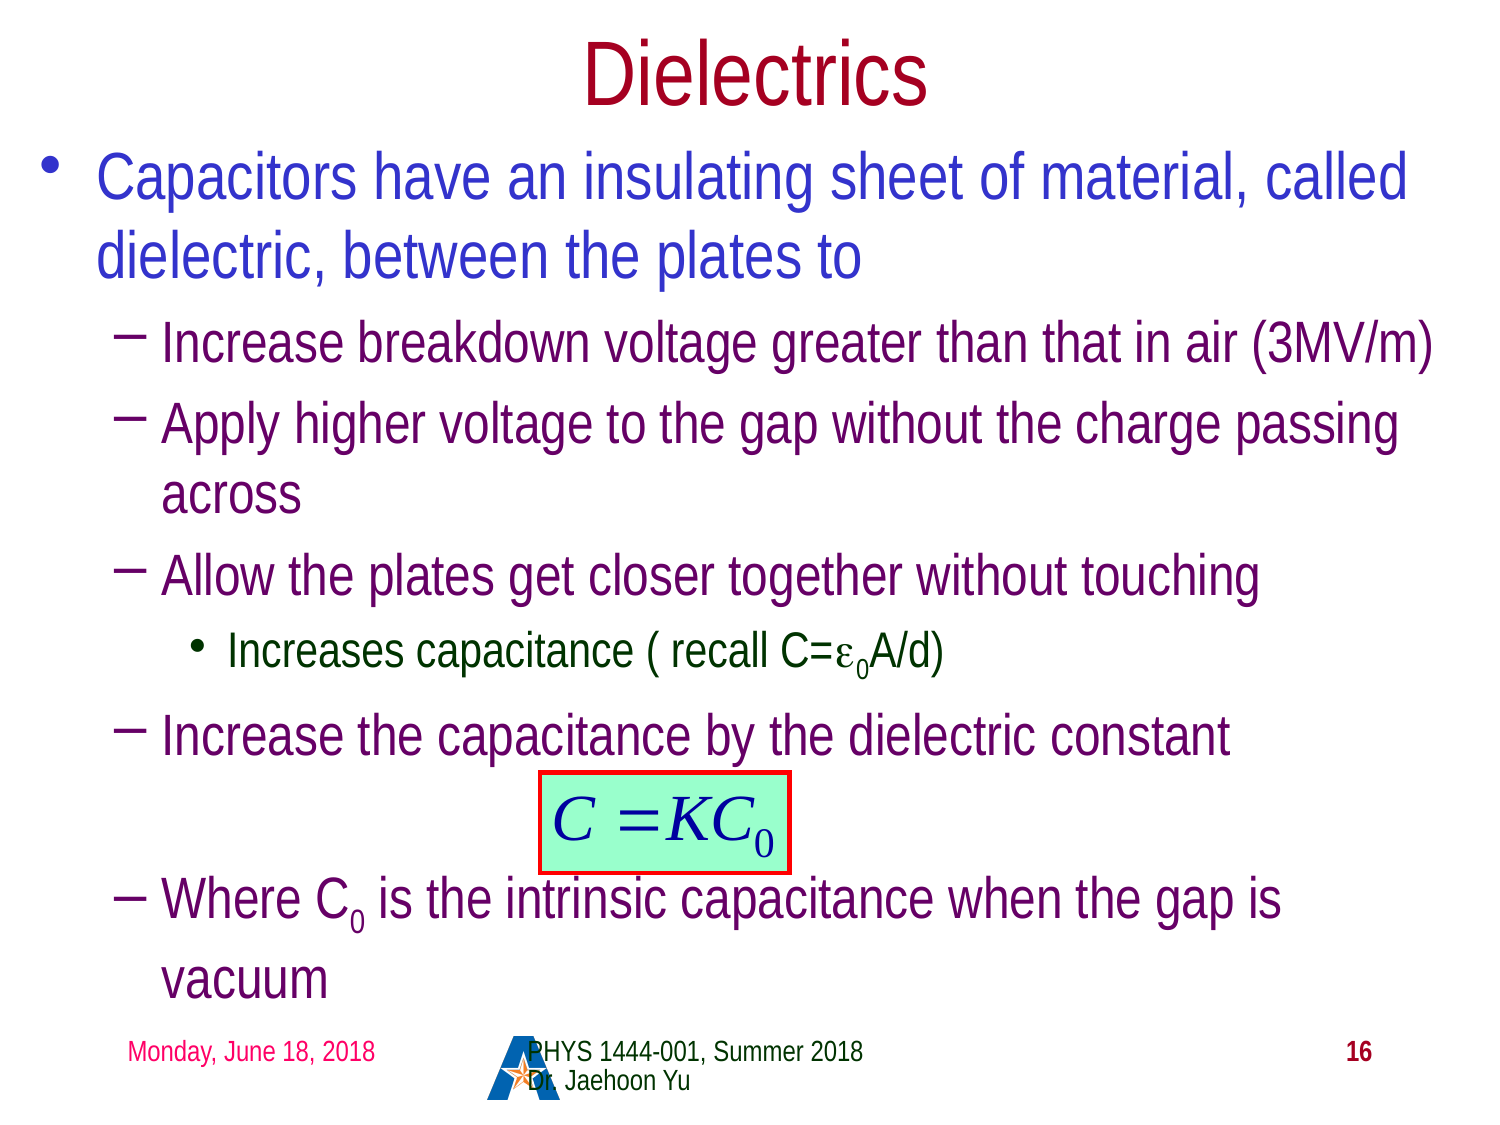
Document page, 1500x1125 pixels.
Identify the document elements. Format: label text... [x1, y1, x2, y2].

footer PHYS 1444-001, Summer 2018 Dr. Jaehoon Yu [512, 1024, 988, 1101]
slide_number 16 [1074, 1024, 1388, 1101]
text_box Capacitors have an insulating sheet of material, called dielectric, between the plates to Increase breakdown voltage greater than that in air (3MV/m) Apply higher voltage to the gap without the charge passing across Allow the plates get closer together without touching Increases capacitance ( recall C=ε0A/d) Increase the capacitance by the dielectric constant Where C0 is the intrinsic capacitance when the gap is vacuum [24, 125, 1463, 975]
picture [487, 1036, 512, 1100]
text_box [542, 774, 788, 872]
title Dielectrics [24, 12, 1488, 126]
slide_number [112, 1024, 426, 1101]
